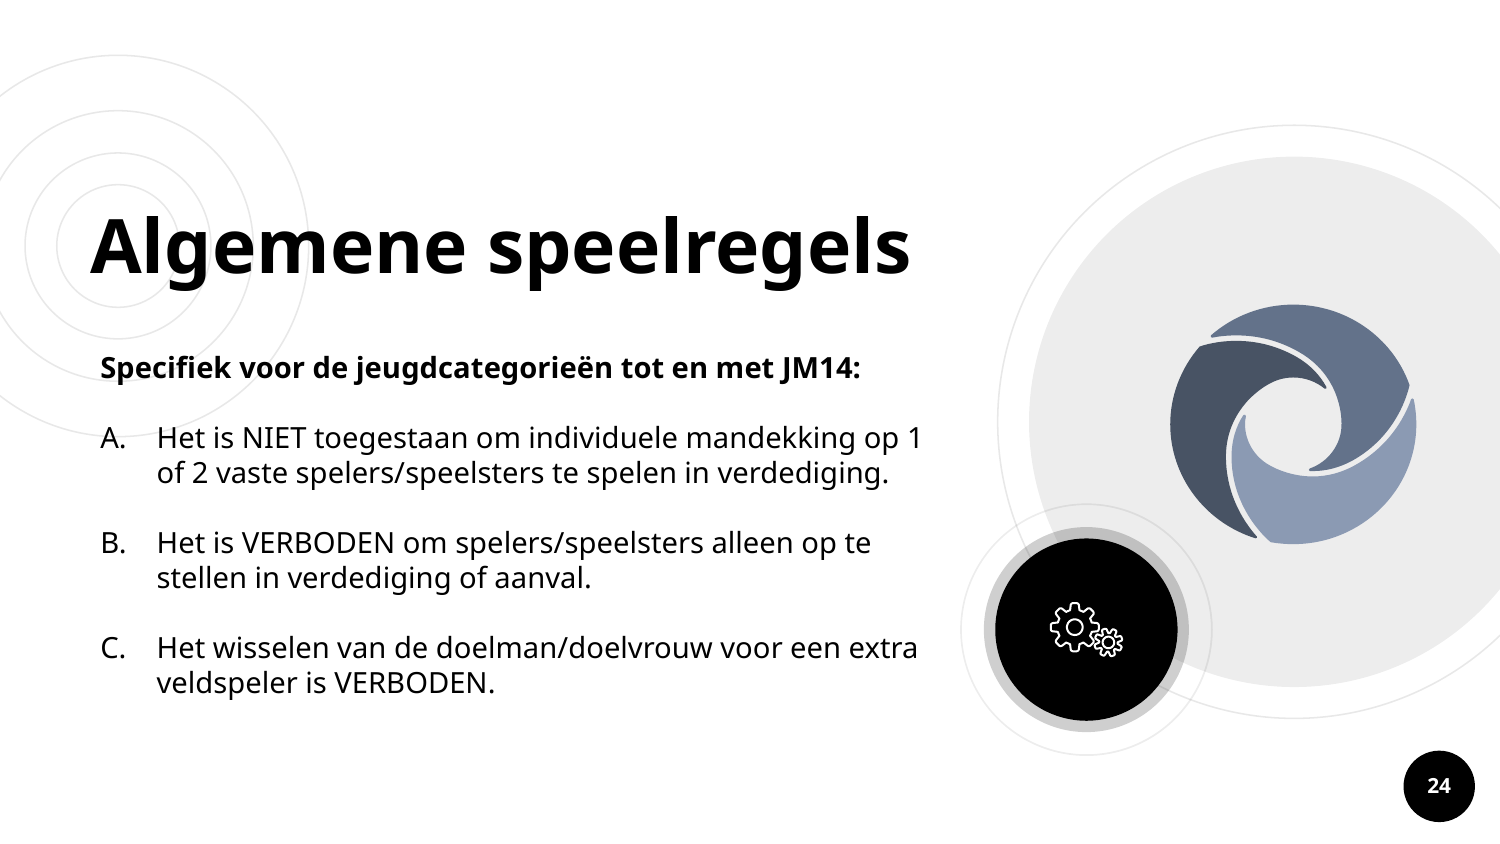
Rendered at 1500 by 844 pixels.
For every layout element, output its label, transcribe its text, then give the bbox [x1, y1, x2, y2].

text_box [959, 503, 1213, 757]
text_box Specifiek voor de jeugdcategorieën tot en met JM14: Het is NIET toegestaan om individuele mandekking op 1 of 2 vaste spelers/speelsters te spelen in verdediging. Het is VERBODEN om spelers/speelsters alleen op te stellen in verdediging of aanval. Het wisselen van de doelman/doelvrouw voor een extra veldspeler is VERBODEN. [85, 342, 940, 707]
slide_number 24 [1403, 750, 1475, 823]
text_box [1169, 304, 1417, 545]
title Algemene speelregels [75, 191, 1095, 304]
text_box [1050, 602, 1123, 657]
